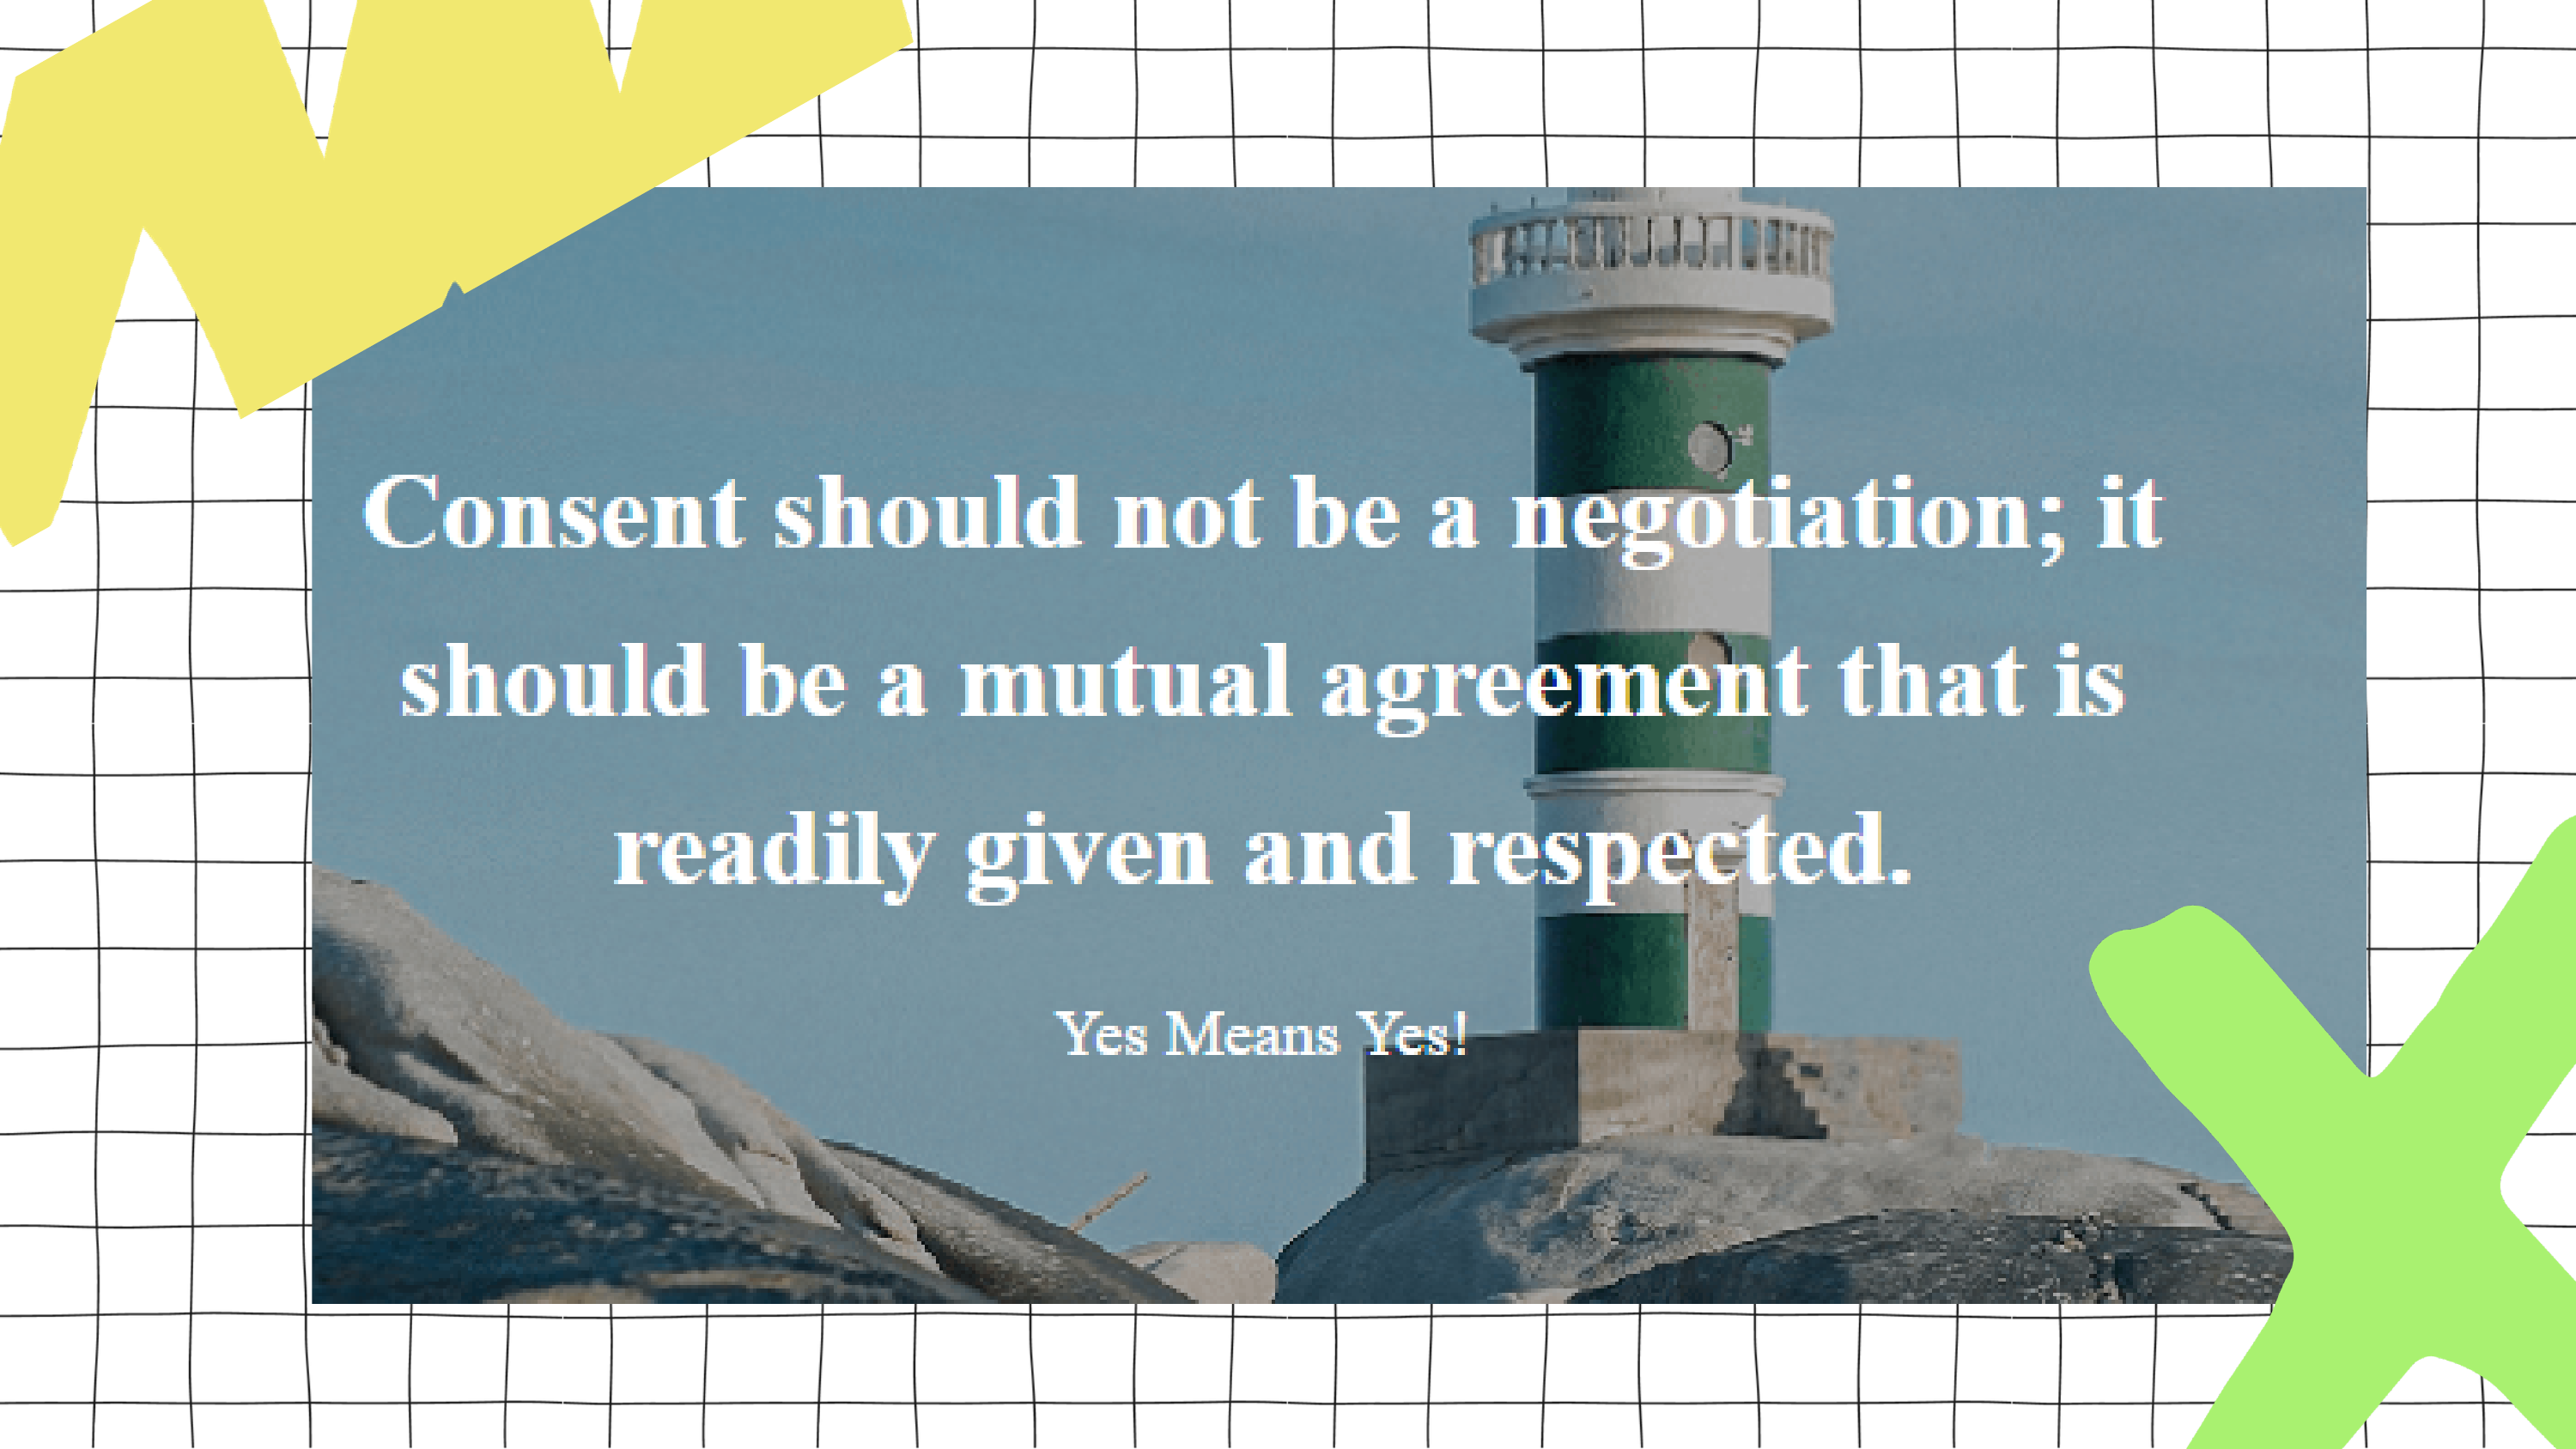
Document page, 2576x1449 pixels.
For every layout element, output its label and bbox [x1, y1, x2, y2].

text_box [891, 887, 1682, 1049]
text_box [657, 0, 2576, 806]
text_box [0, 0, 963, 555]
text_box [312, 187, 2367, 1304]
text_box [2074, 806, 2576, 1449]
text_box [0, 0, 150, 85]
text_box [0, 380, 2074, 1449]
